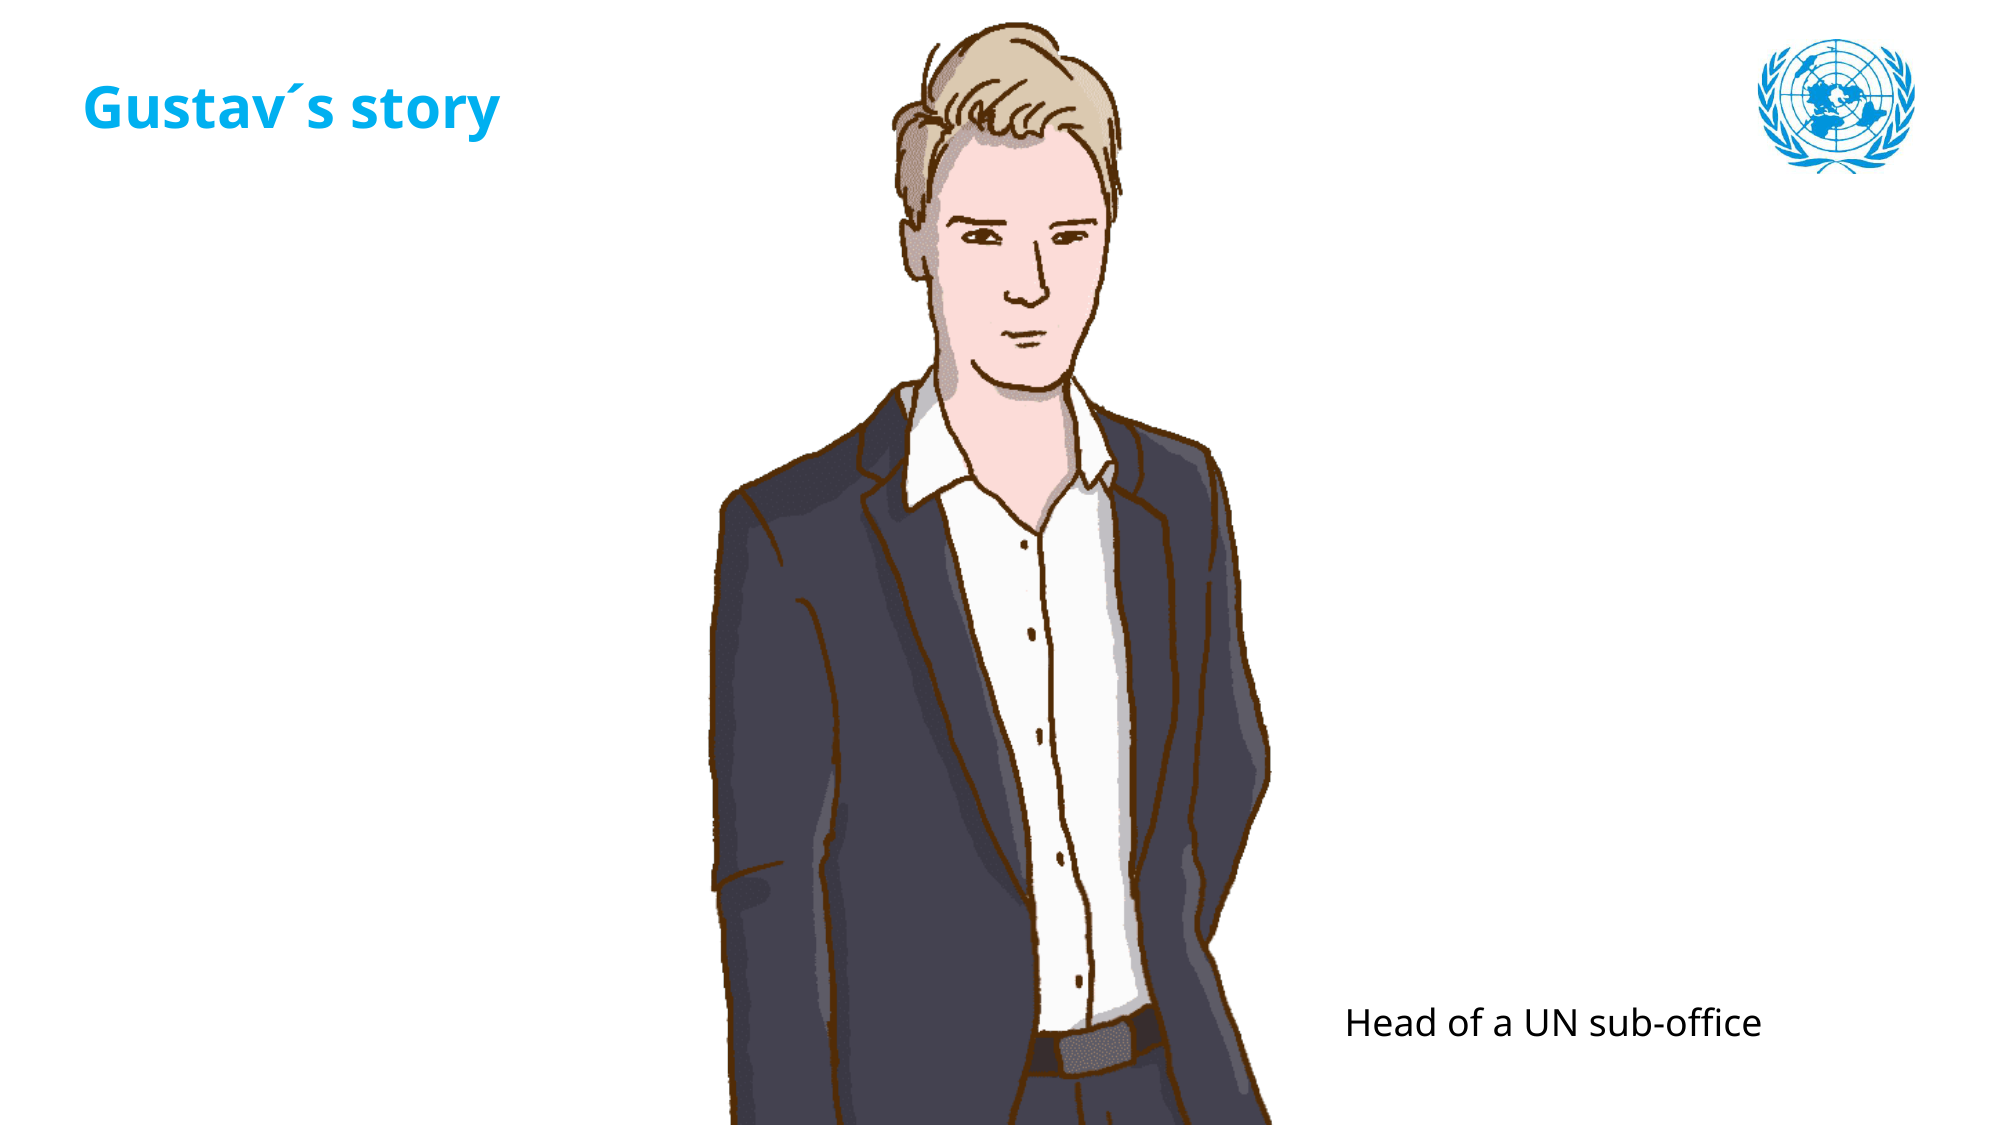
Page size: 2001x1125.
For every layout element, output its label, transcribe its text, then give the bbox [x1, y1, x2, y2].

picture [669, 0, 1330, 1125]
text_box Head of a UN sub-office [1330, 991, 2000, 1052]
text_box Gustav´s story [67, 62, 669, 147]
